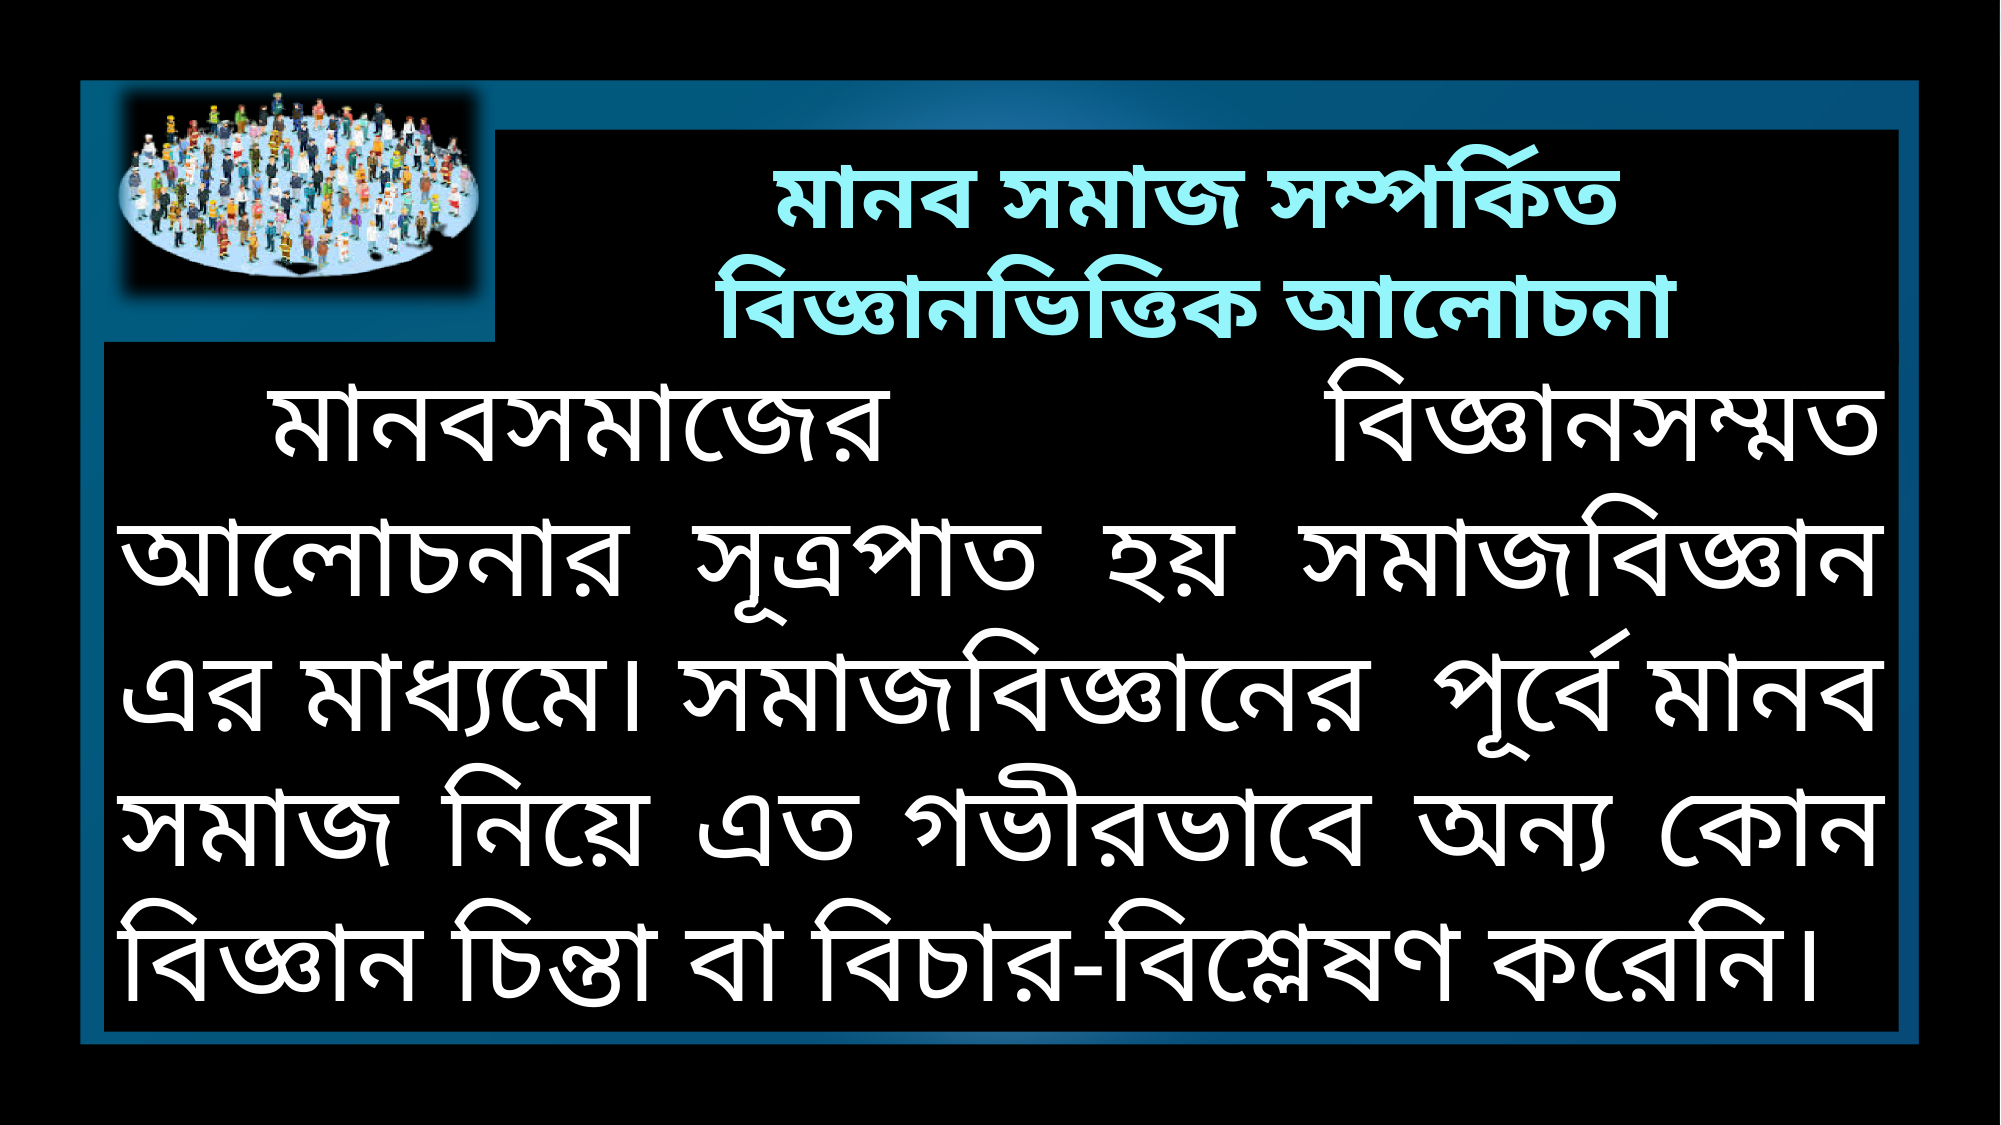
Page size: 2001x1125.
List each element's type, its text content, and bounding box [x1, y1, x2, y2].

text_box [103, 71, 1899, 315]
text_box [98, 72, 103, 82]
text_box [1899, 82, 1907, 326]
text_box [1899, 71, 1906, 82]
text_box মানবসমাজের বিজ্ঞানসম্মত আলোচনার সূত্রপাত হয় সমাজবিজ্ঞান এর মাধ্যমে। সমাজবিজ্ঞানের পূর্বে মানব সমাজ নিয়ে এত গভীরভাবে অন্য কোন বিজ্ঞান চিন্তা বা বিচার-বিশ্লেষণ করেনি। [104, 341, 1899, 1032]
text_box [0, 0, 2000, 1125]
text_box [97, 82, 495, 329]
text_box [83, 82, 1917, 1042]
